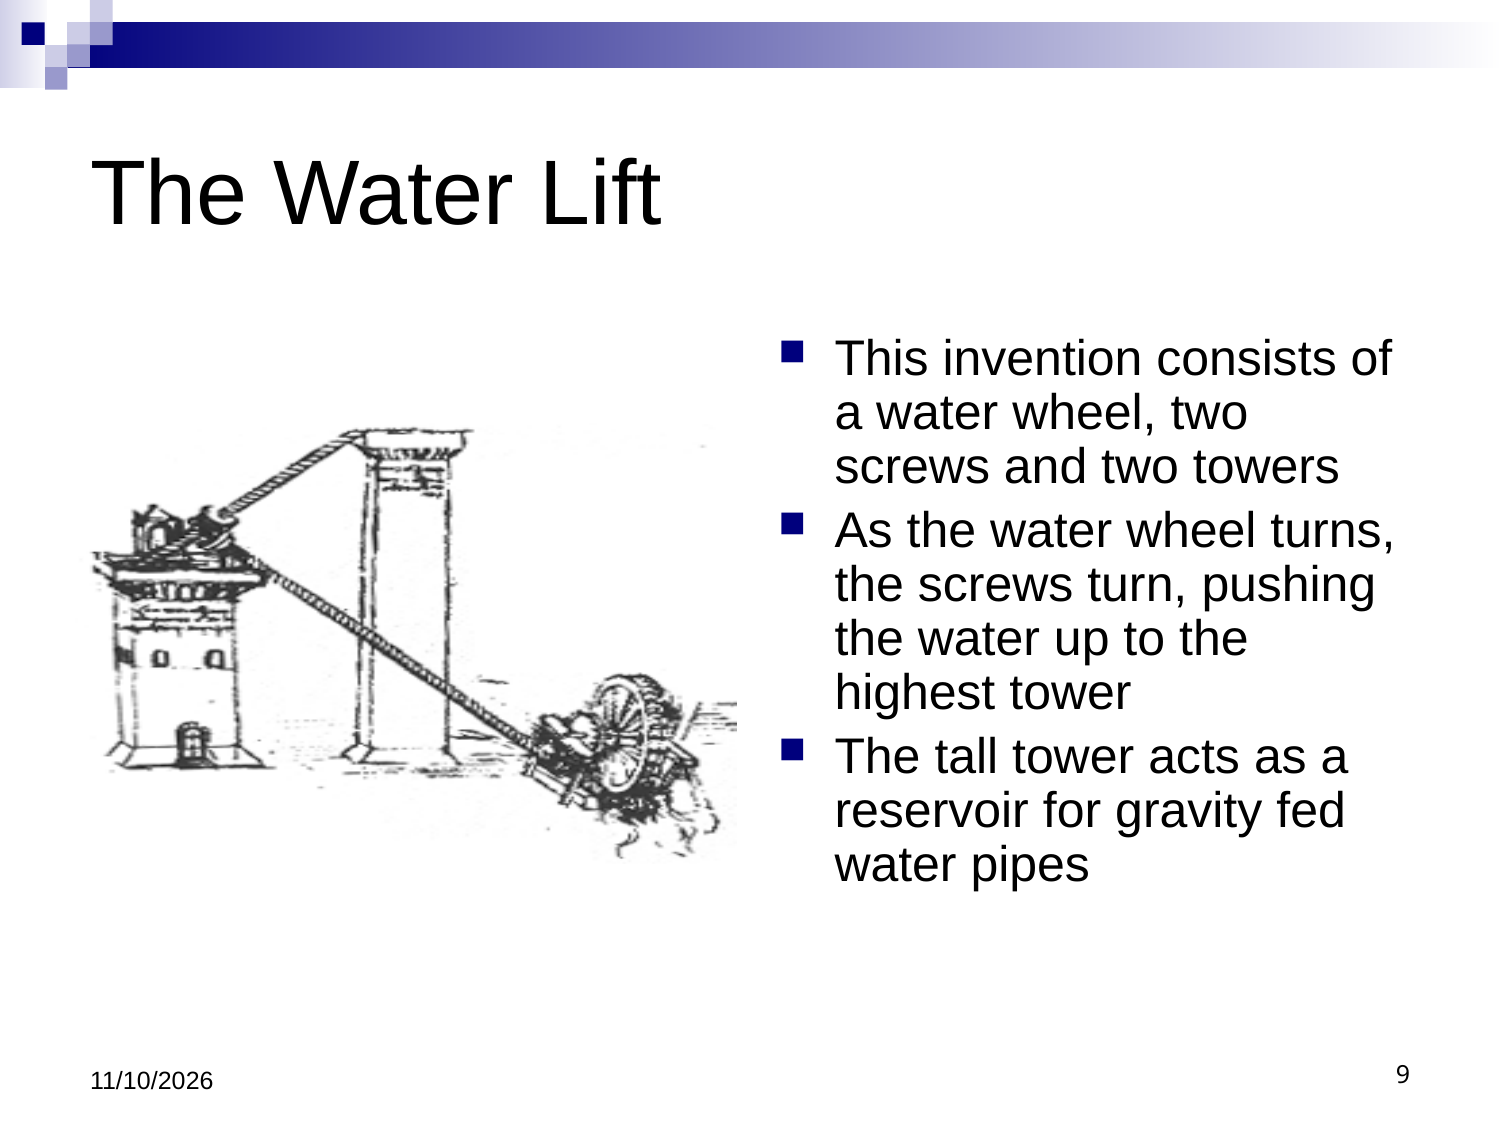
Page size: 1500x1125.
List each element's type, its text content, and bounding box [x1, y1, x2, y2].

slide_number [75, 1024, 425, 1103]
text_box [74, 423, 737, 864]
title The Water Lift [75, 75, 1425, 300]
list This invention consists of a water wheel, two screws and two towers As the water wheel turns, the screws turn, pushing the water up to the highest tower The tall tower acts as a reservoir for gravity fed water pipes [763, 324, 1425, 963]
slide_number 9 [1074, 1025, 1425, 1100]
